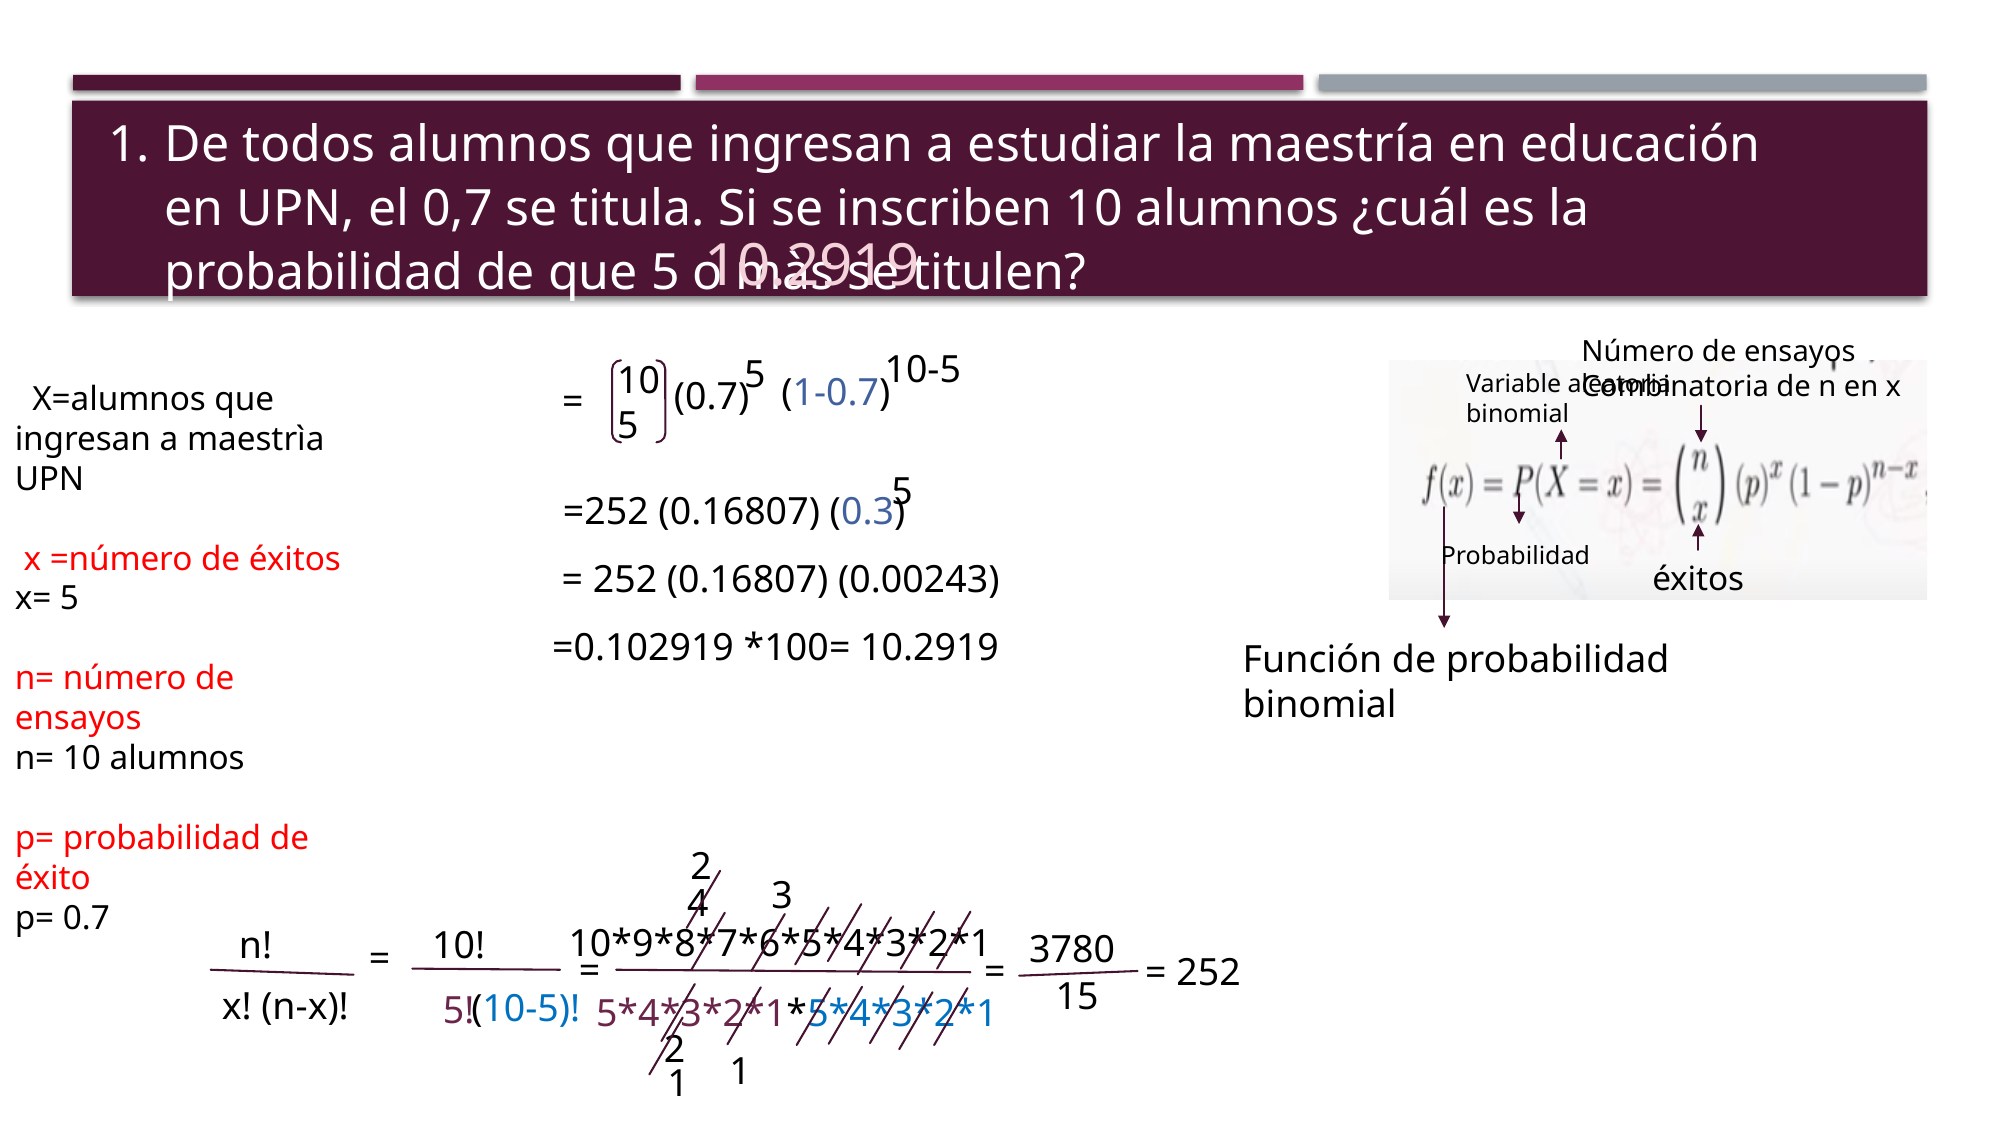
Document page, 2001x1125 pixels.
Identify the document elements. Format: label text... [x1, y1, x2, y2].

text_box De todos alumnos que ingresan a estudiar la maestría en educación en UPN, el 0,7 se titula. Si se inscriben 10 alumnos ¿cuál es la probabilidad de que 5 o màs se titulen? [93, 99, 1820, 307]
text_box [1350, 324, 1928, 712]
text_box = [547, 369, 599, 430]
text_box =0.102919 *100= 10.2919 [537, 615, 1015, 676]
text_box 10.2919 [689, 219, 935, 305]
text_box (1-0.7) [766, 360, 906, 421]
text_box =252 (0.16807) (0.3) [548, 479, 921, 540]
text_box 10 5 [602, 348, 675, 454]
text_box 5 [729, 342, 781, 403]
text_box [207, 862, 1254, 1113]
text_box (0.7) [659, 364, 765, 424]
text_box 10-5 [869, 337, 976, 398]
text_box X=alumnos que ingresan a maestrìa UPN x =número de éxitos x= 5 n= número de ensayos n= 10 alumnos p= probabilidad de éxito p= 0.7 [0, 369, 373, 944]
text_box = 252 (0.16807) (0.00243) [546, 547, 1015, 608]
text_box 5 [876, 459, 928, 520]
text_box 2 [675, 834, 727, 861]
